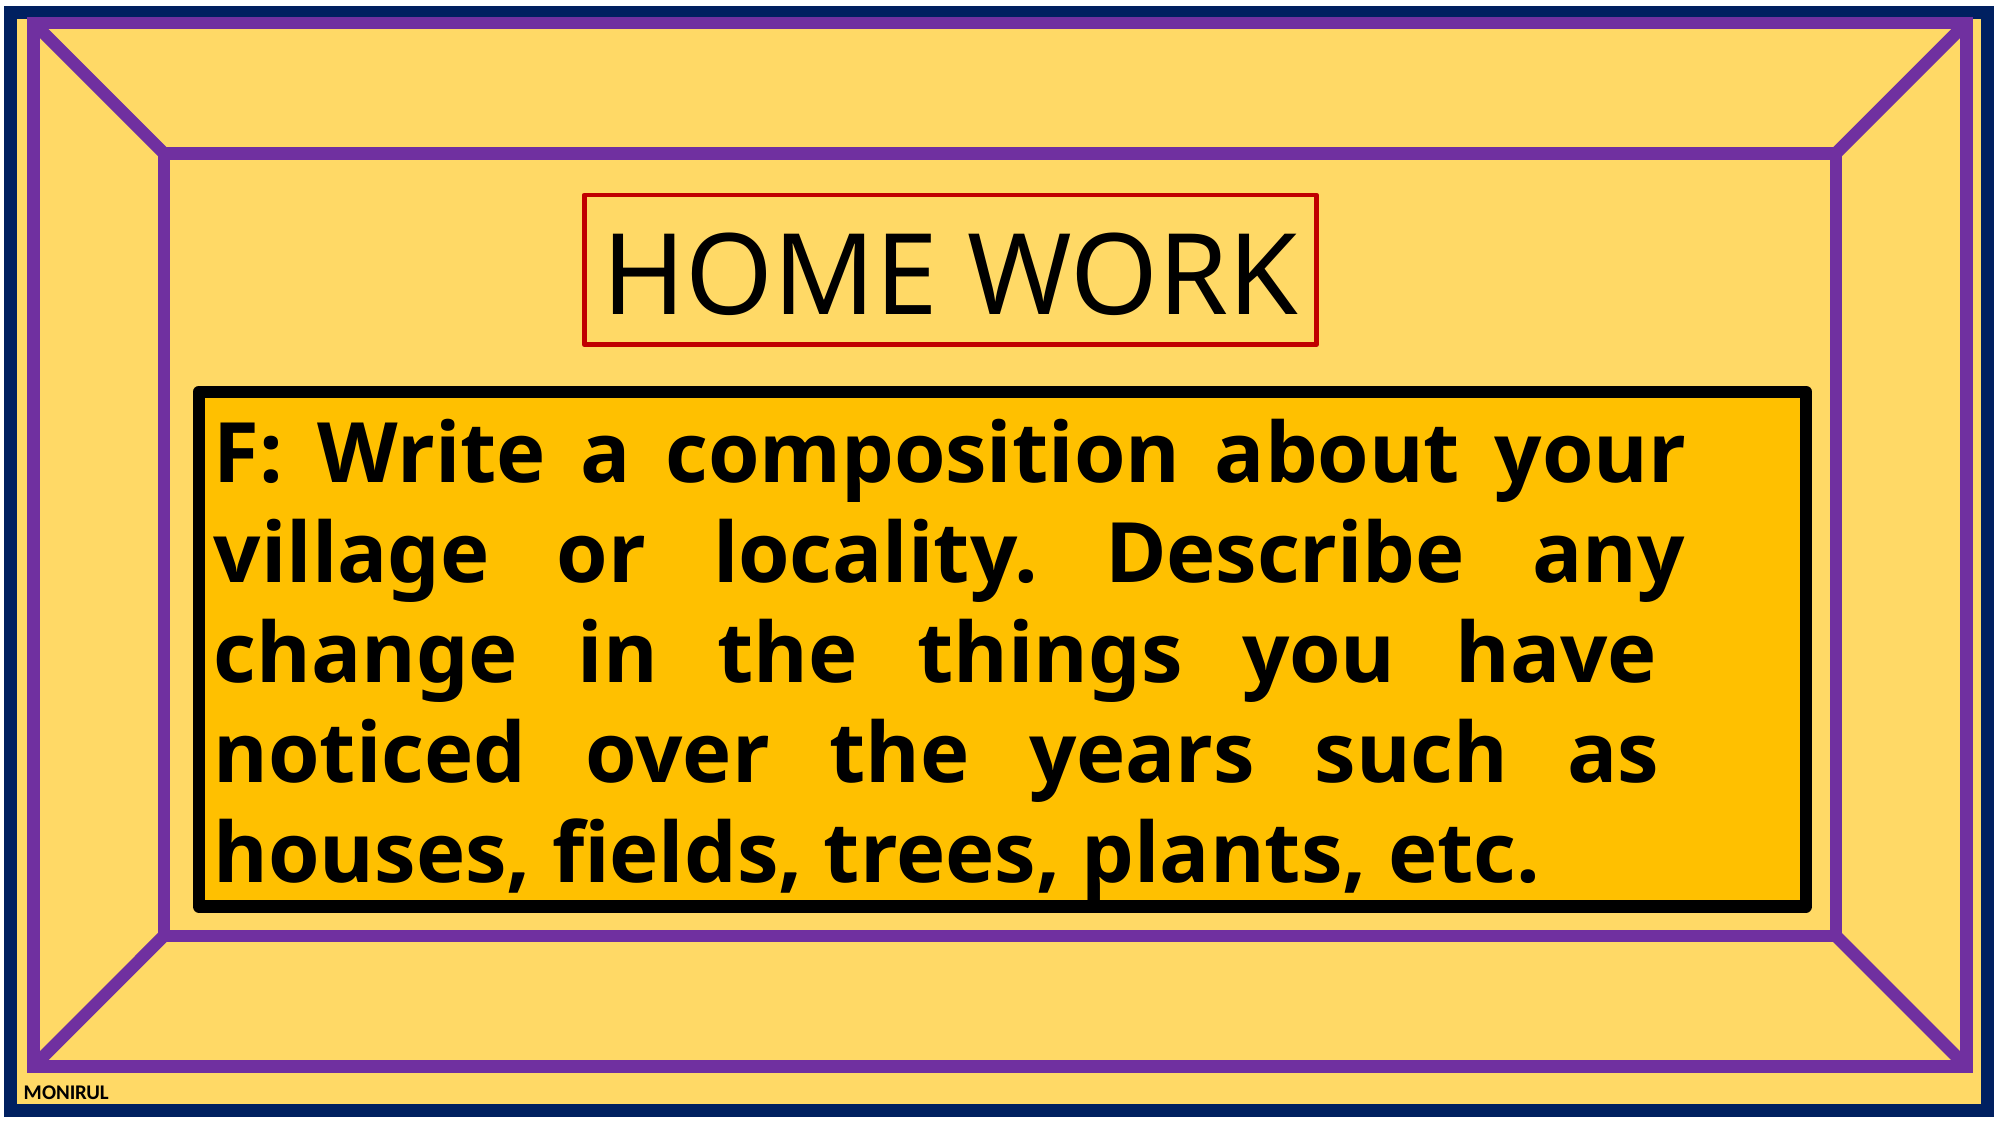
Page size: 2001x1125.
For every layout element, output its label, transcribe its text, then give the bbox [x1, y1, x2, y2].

text_box [32, 22, 1968, 1068]
text_box HOME WORK [584, 194, 1317, 345]
text_box F: Write a composition about your village or locality. Describe any change in the things you have noticed over the years such as houses, fields, trees, plants, etc. [198, 391, 1806, 907]
